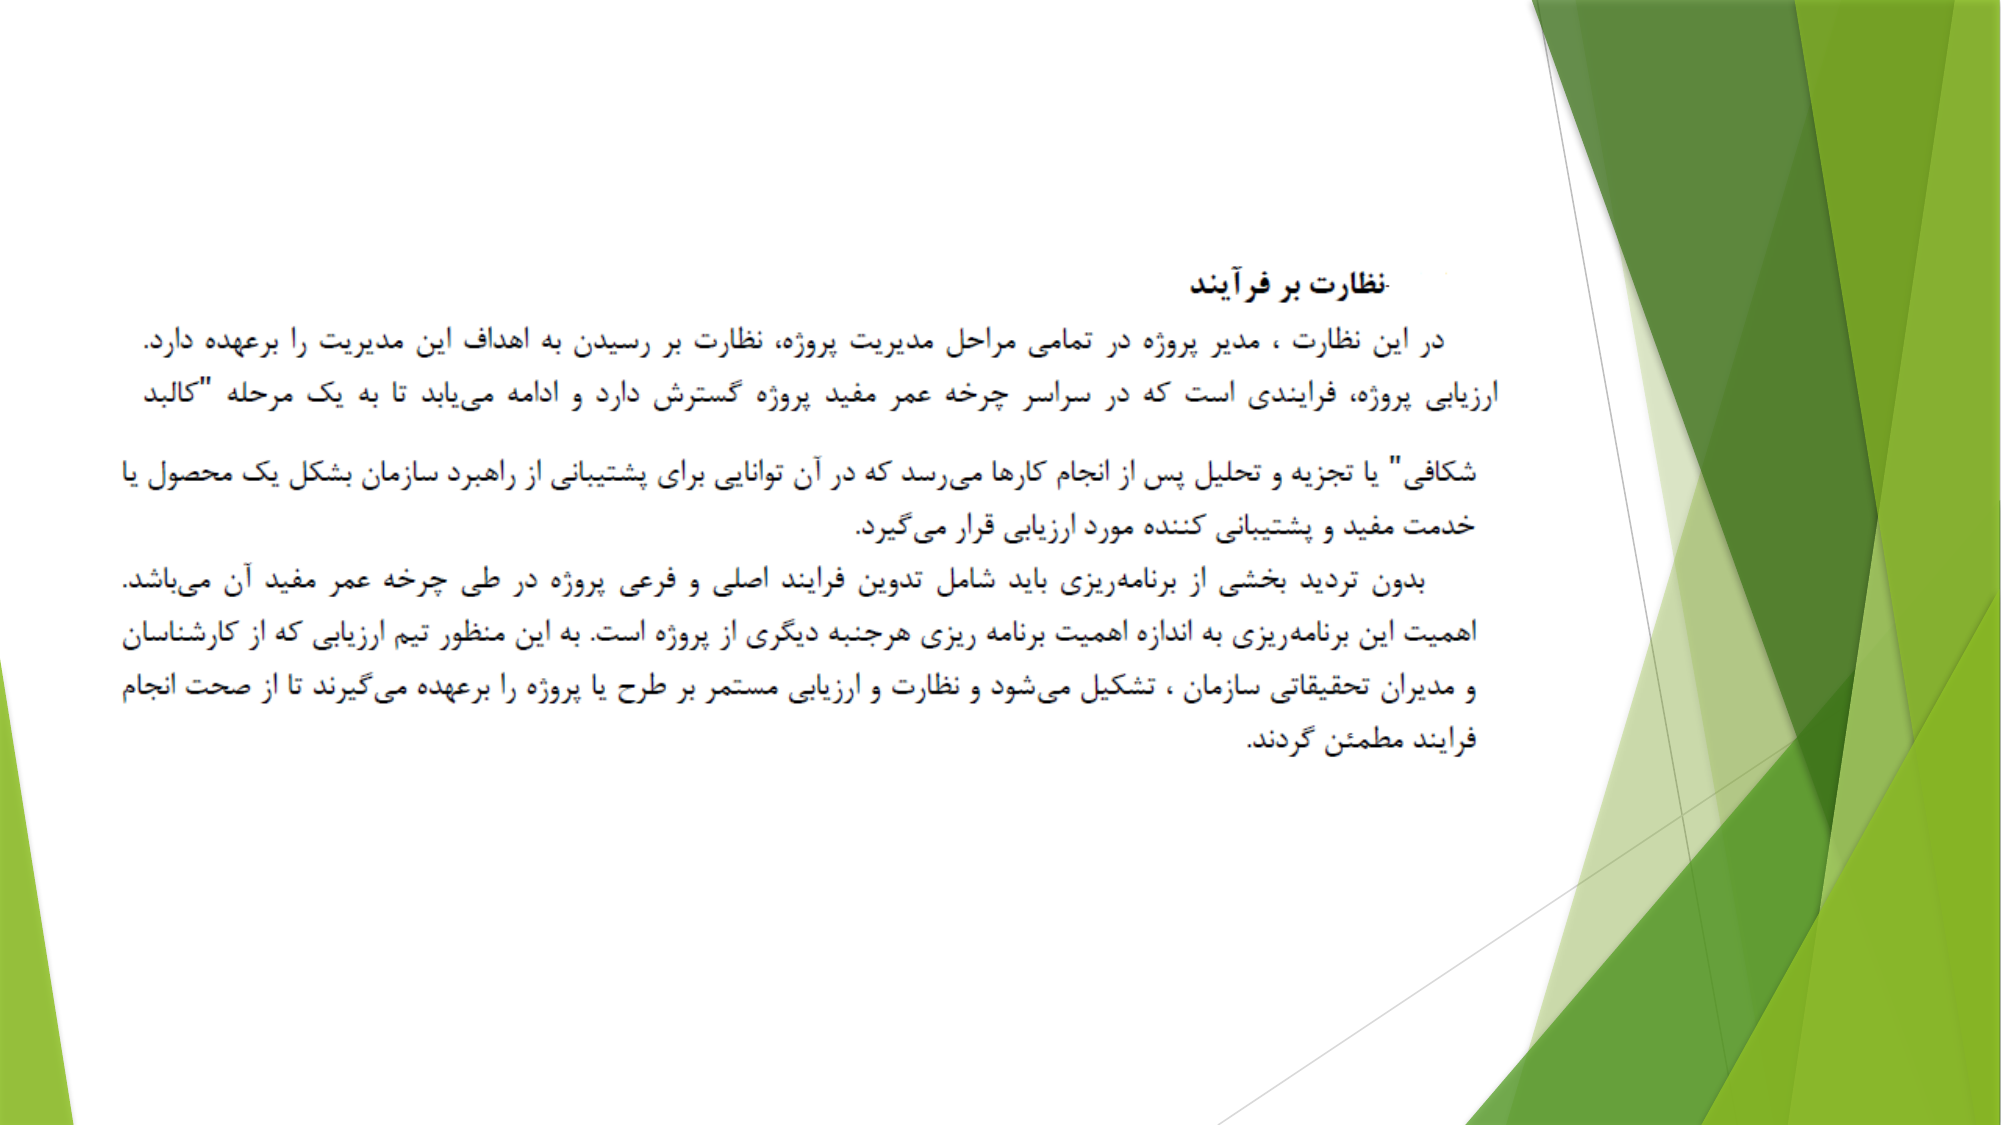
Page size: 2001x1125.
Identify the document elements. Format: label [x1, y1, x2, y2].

picture [110, 262, 1541, 779]
